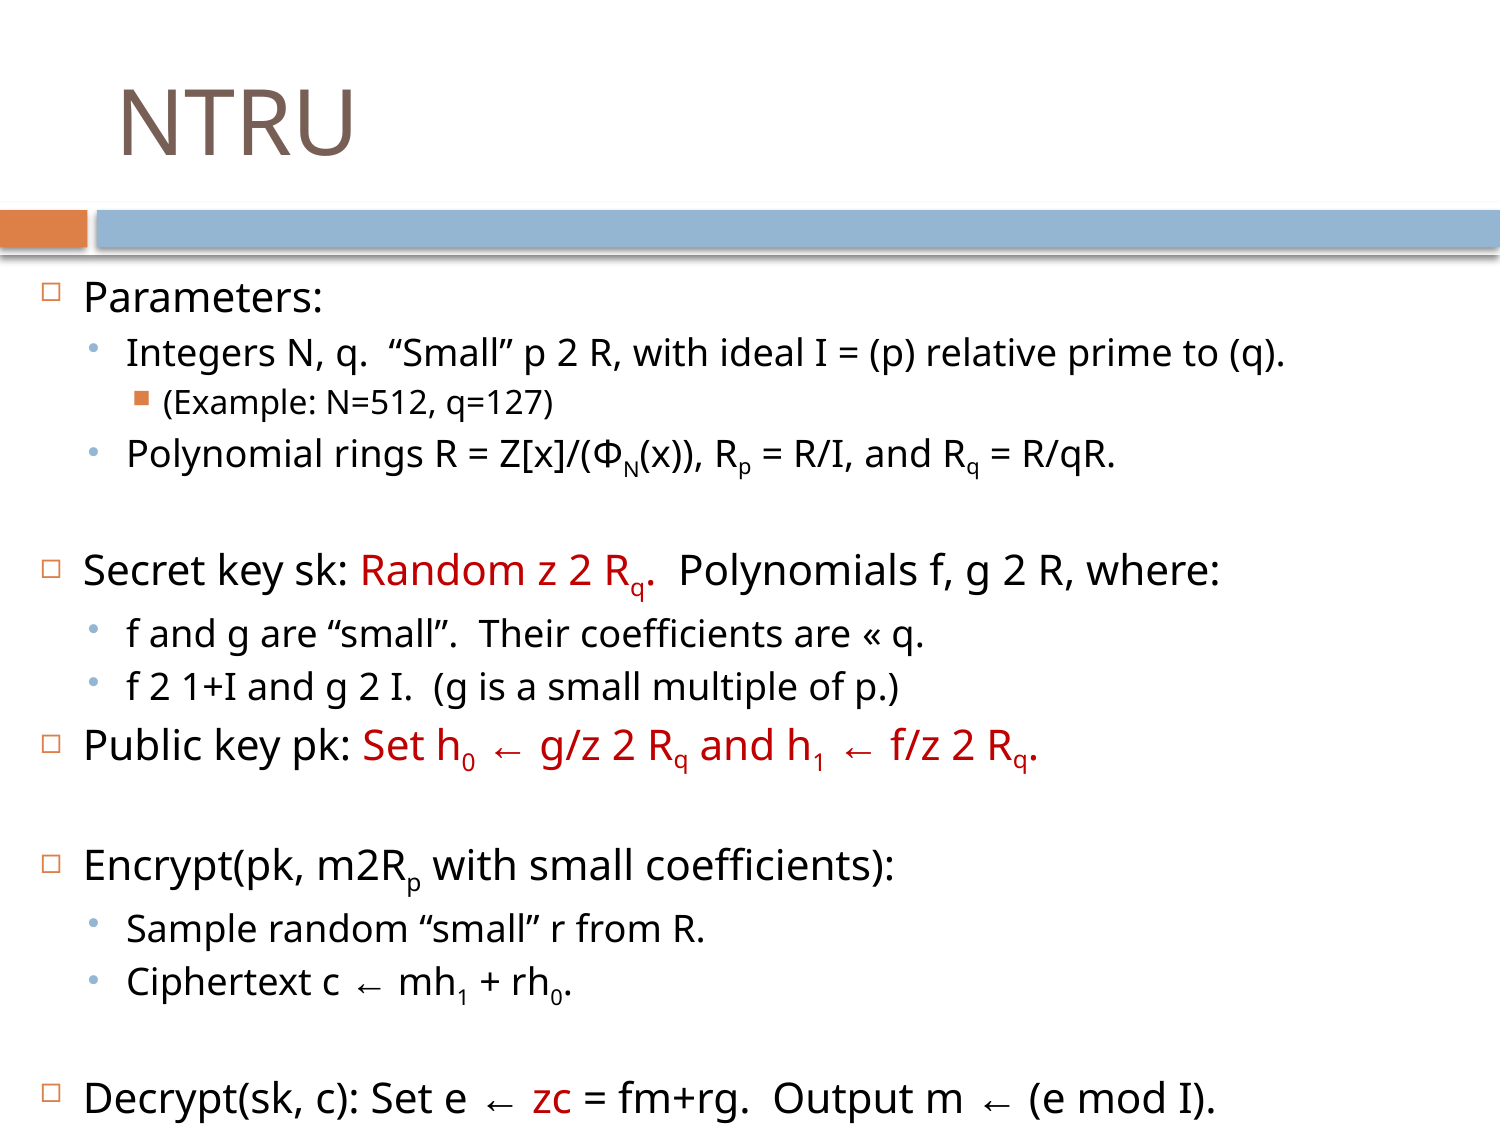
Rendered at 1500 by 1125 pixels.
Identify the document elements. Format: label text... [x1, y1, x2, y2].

title NTRU [100, 37, 1438, 200]
list Parameters: Integers N, q. “Small” p 2 R, with ideal I = (p) relative prime to (q). (Example: N=512, q=127) Polynomial rings R = Z[x]/(ΦN(x)), Rp = R/I, and Rq = R/qR. Secret key sk: Random z 2 Rq. Polynomials f, g 2 R, where: f and g are “small”. Their coefficients are « q. f 2 1+I and g 2 I. (g is a small multiple of p.) Public key pk: Set h0 ← g/z 2 Rq and h1 ← f/z 2 Rq. Encrypt(pk, m2Rp with small coefficients): Sample random “small” r from R. Ciphertext c ← mh1 + rh0. Decrypt(sk, c): Set e ← zc = fm+rg. Output m ← (e mod I). [24, 262, 1500, 1125]
